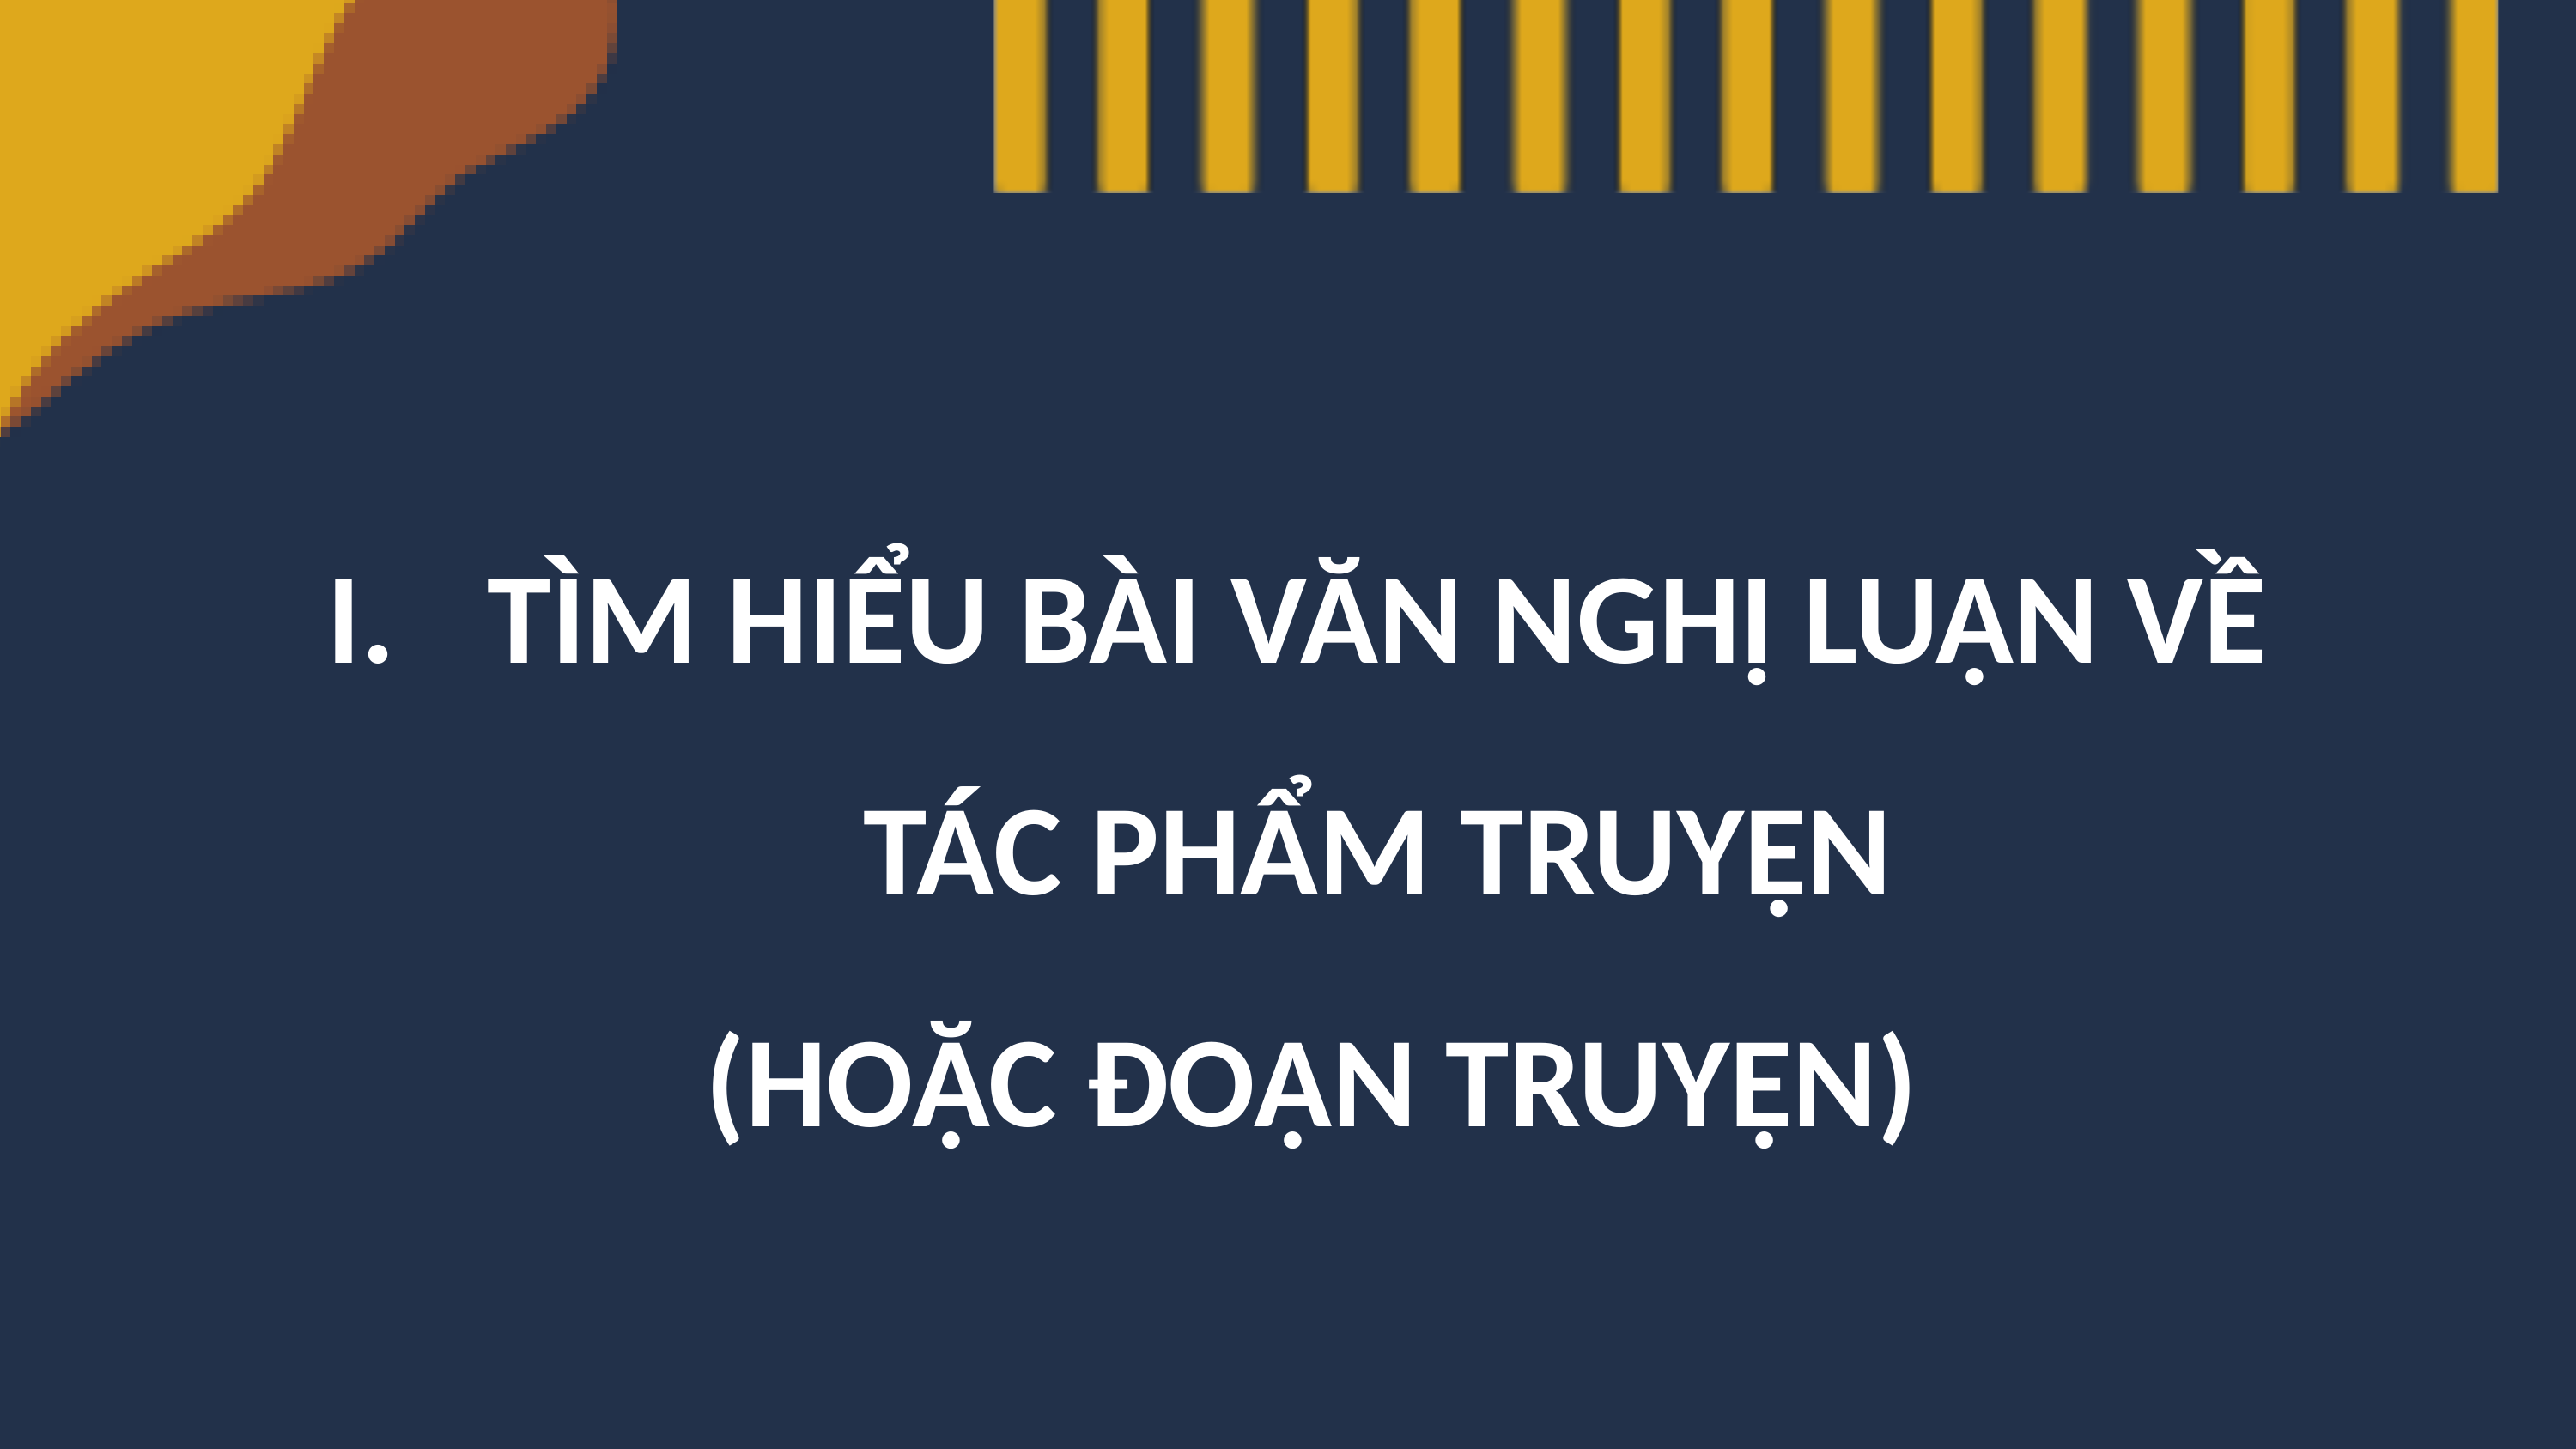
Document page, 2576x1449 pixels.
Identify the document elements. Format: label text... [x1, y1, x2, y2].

picture [998, 0, 2495, 849]
picture [0, 0, 617, 458]
text_box TÌM HIỂU BÀI VĂN NGHỊ LUẬN VỀ TÁC PHẨM TRUYỆN (HOẶC ĐOẠN TRUYỆN) [225, 457, 2370, 1153]
